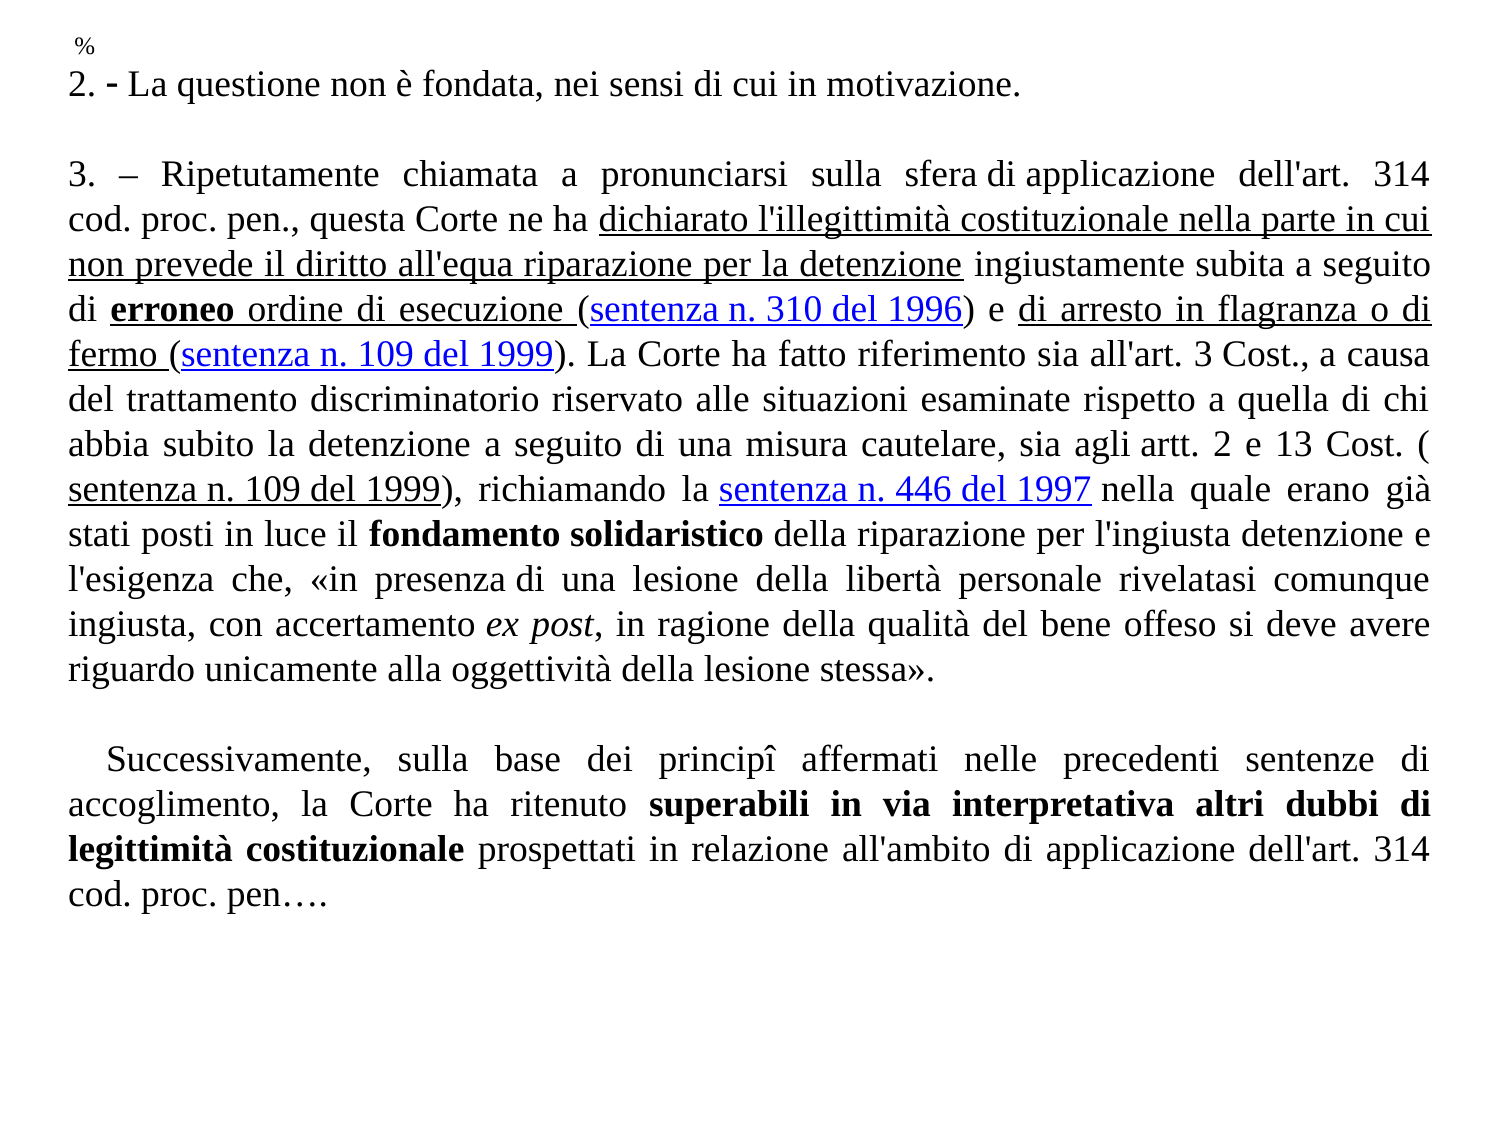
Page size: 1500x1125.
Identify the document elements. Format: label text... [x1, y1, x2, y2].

text_box % 2. - La questione non è fondata, nei sensi di cui in motivazione. 3. – Ripetutamente chiamata a pronunciarsi sulla sfera di applicazione dell'art. 314 cod. proc. pen., questa Corte ne ha dichiarato l'illegittimità costituzionale nella parte in cui non prevede il diritto all'equa riparazione per la detenzione ingiustamente subita a seguito di erroneo ordine di esecuzione (sentenza n. 310 del 1996) e di arresto in flagranza o di fermo (sentenza n. 109 del 1999). La Corte ha fatto riferimento sia all'art. 3 Cost., a causa del trattamento discriminatorio riservato alle situazioni esaminate rispetto a quella di chi abbia subito la detenzione a seguito di una misura cautelare, sia agli artt. 2 e 13 Cost. (sentenza n. 109 del 1999), richiamando la sentenza n. 446 del 1997 nella quale erano già stati posti in luce il fondamento solidaristico della riparazione per l'ingiusta detenzione e l'esigenza che, «in presenza di una lesione della libertà personale rivelatasi comunque ingiusta, con accertamento ex post, in ragione della qualità del bene offeso si deve avere riguardo unicamente alla oggettività della lesione stessa». Successivamente, sulla base dei principî affermati nelle precedenti sentenze di accoglimento, la Corte ha ritenuto superabili in via interpretativa altri dubbi di legittimità costituzionale prospettati in relazione all'ambito di applicazione dell'art. 314 cod. proc. pen…. [53, 21, 1447, 922]
